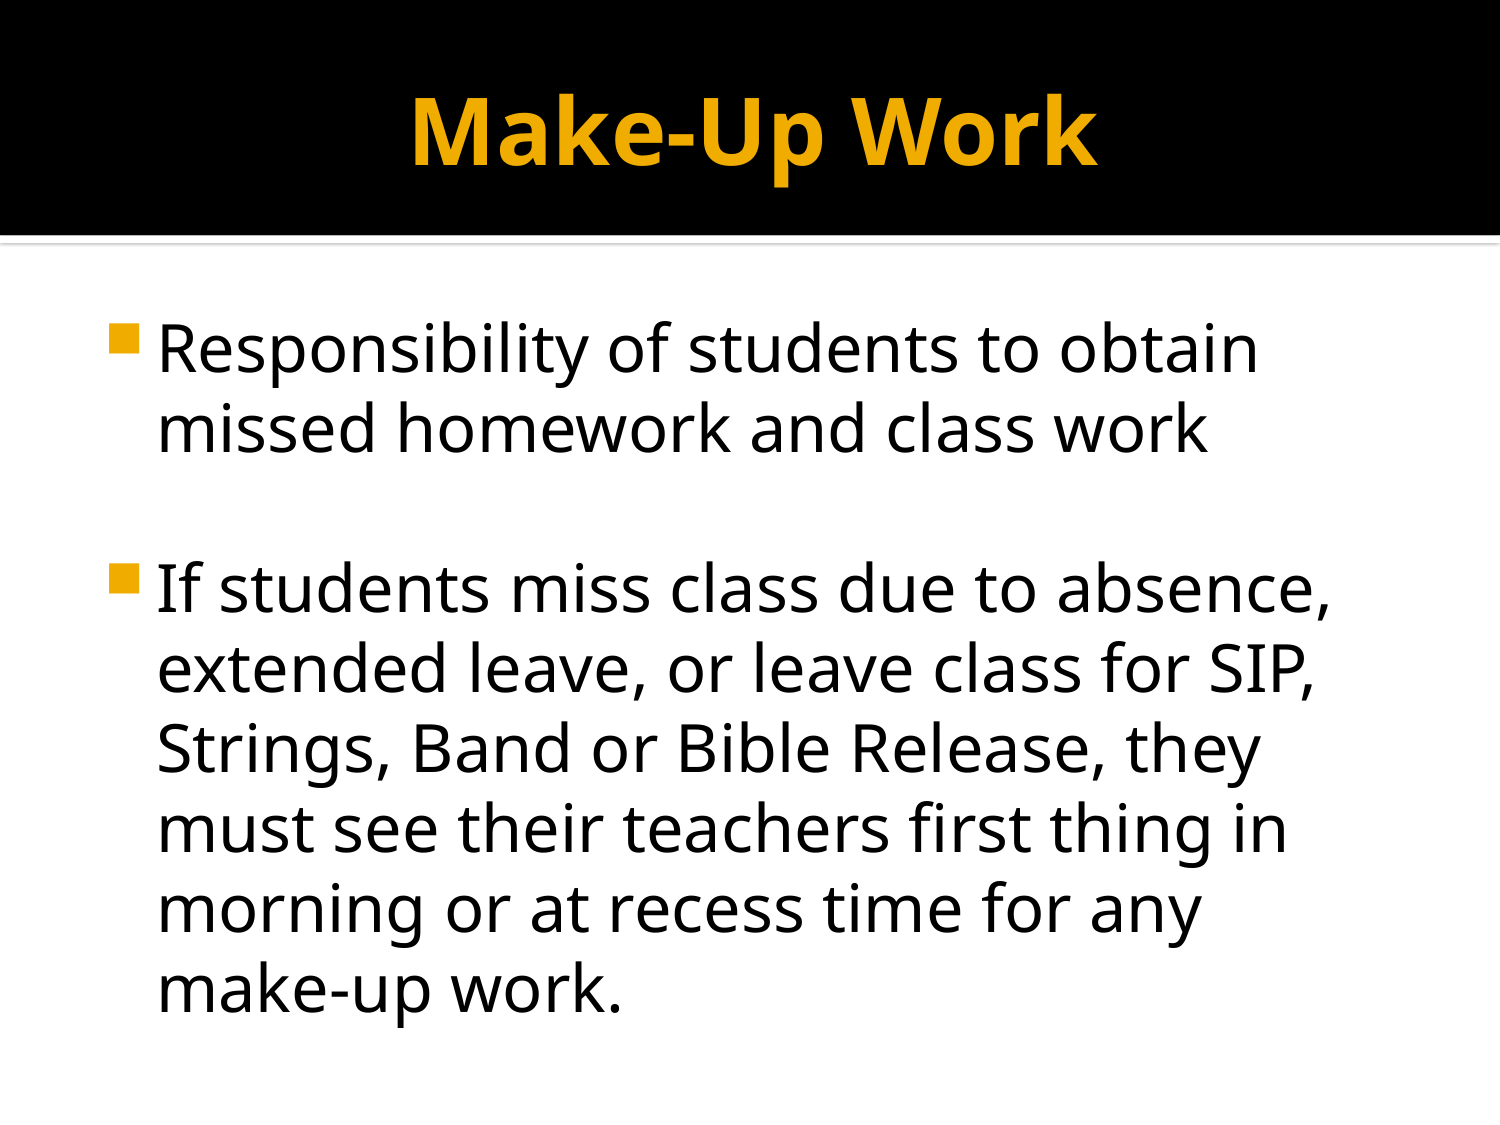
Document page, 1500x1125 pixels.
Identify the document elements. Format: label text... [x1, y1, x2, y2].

title Make-Up Work [75, 25, 1425, 231]
list Responsibility of students to obtain missed homework and class work If students miss class due to absence, extended leave, or leave class for SIP, Strings, Band or Bible Release, they must see their teachers first thing in morning or at recess time for any make-up work. [75, 291, 1425, 1050]
